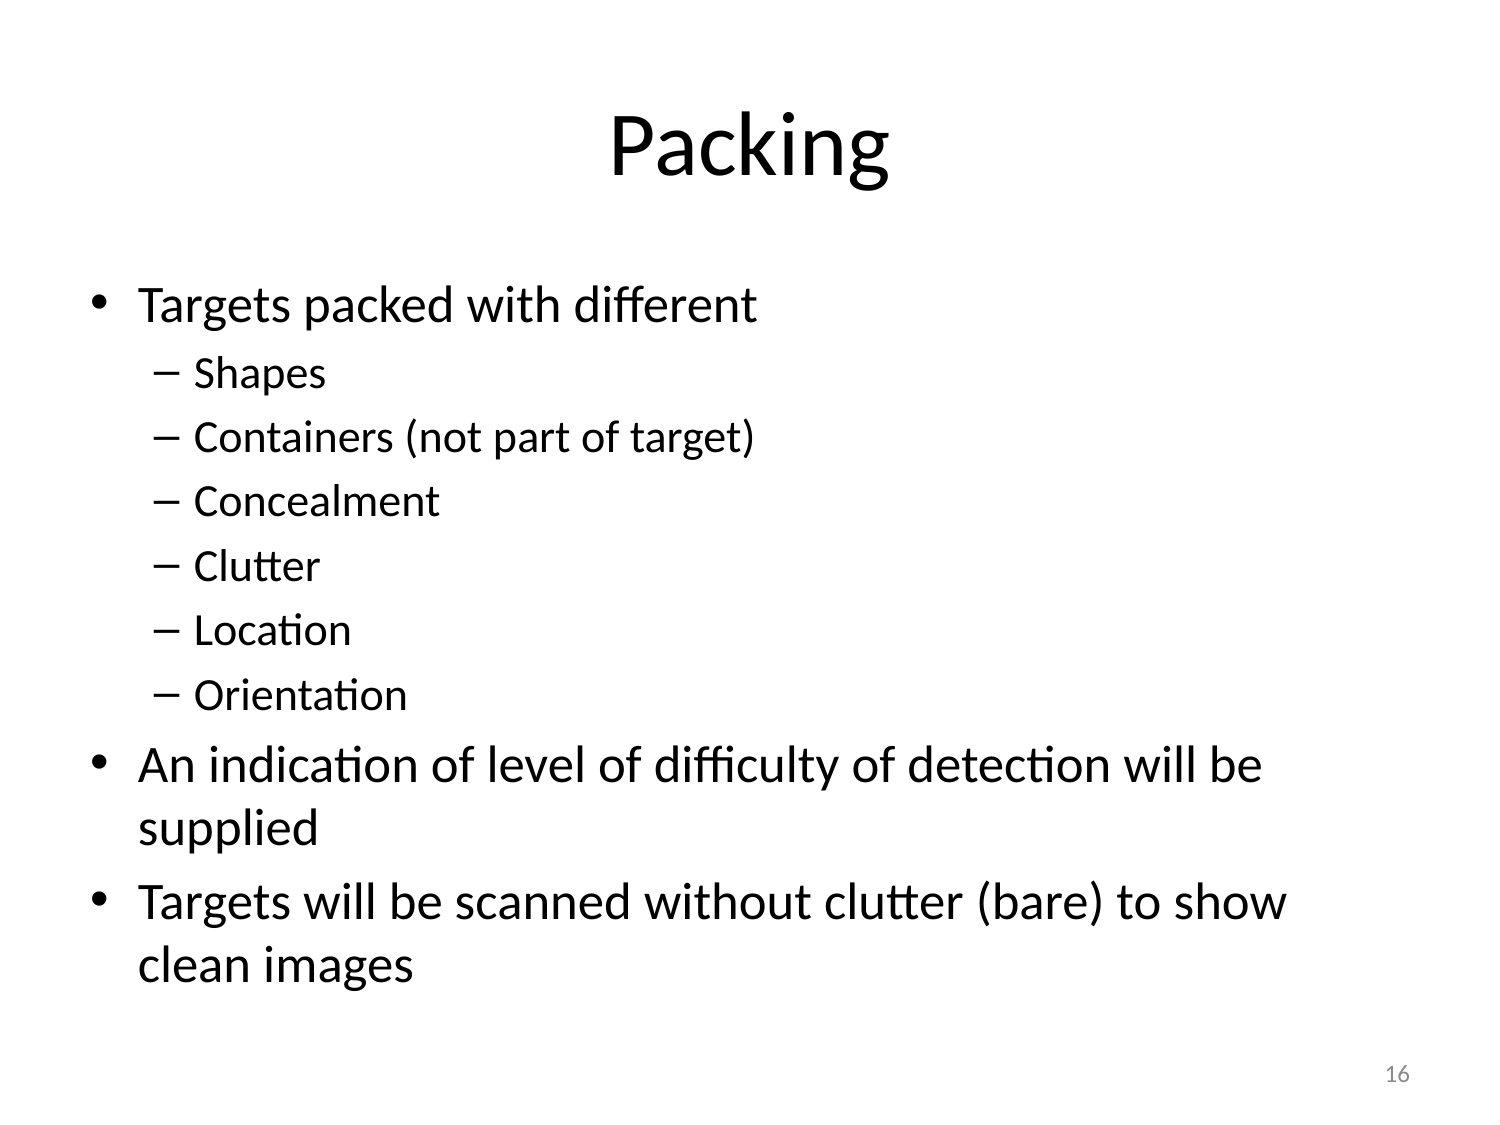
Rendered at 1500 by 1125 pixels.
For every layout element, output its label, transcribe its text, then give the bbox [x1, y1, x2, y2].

slide_number 16 [1074, 1042, 1425, 1103]
title Packing [75, 45, 1425, 233]
list Targets packed with different Shapes Containers (not part of target) Concealment Clutter Location Orientation An indication of level of difficulty of detection will be supplied Targets will be scanned without clutter (bare) to show clean images [75, 262, 1425, 1005]
